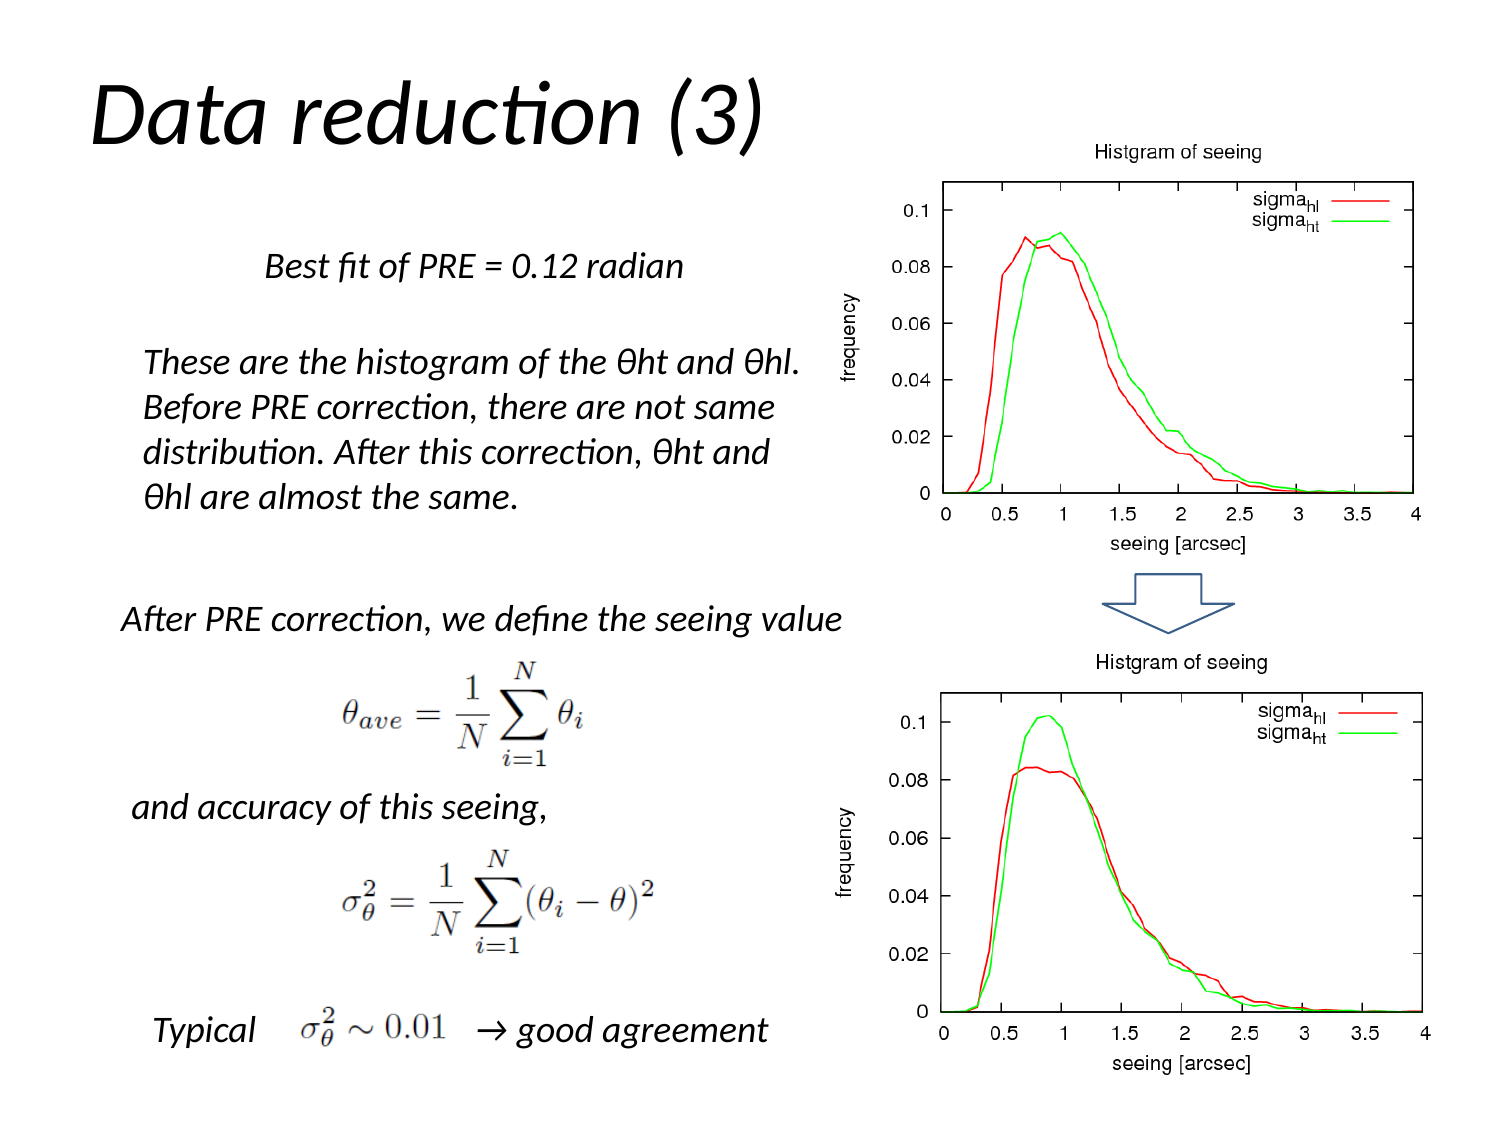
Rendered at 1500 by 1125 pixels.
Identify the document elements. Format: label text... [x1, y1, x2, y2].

text_box → good agreement [459, 997, 784, 1058]
picture [288, 998, 455, 1058]
picture [836, 138, 1436, 563]
text_box After PRE correction, we define the seeing value [106, 586, 859, 646]
picture [828, 639, 1436, 1083]
picture [336, 845, 664, 963]
text_box Typical [137, 997, 272, 1058]
text_box Data reduction (3) [74, 45, 1425, 233]
text_box These are the histogram of the θht and θhl. Before PRE correction, there are not same distribution. After this correction, θht and θhl are almost the same. [128, 329, 831, 525]
picture [330, 647, 597, 781]
text_box Best fit of PRE = 0.12 radian [249, 233, 700, 294]
text_box and accuracy of this seeing, [116, 775, 564, 835]
text_box [1100, 572, 1237, 636]
